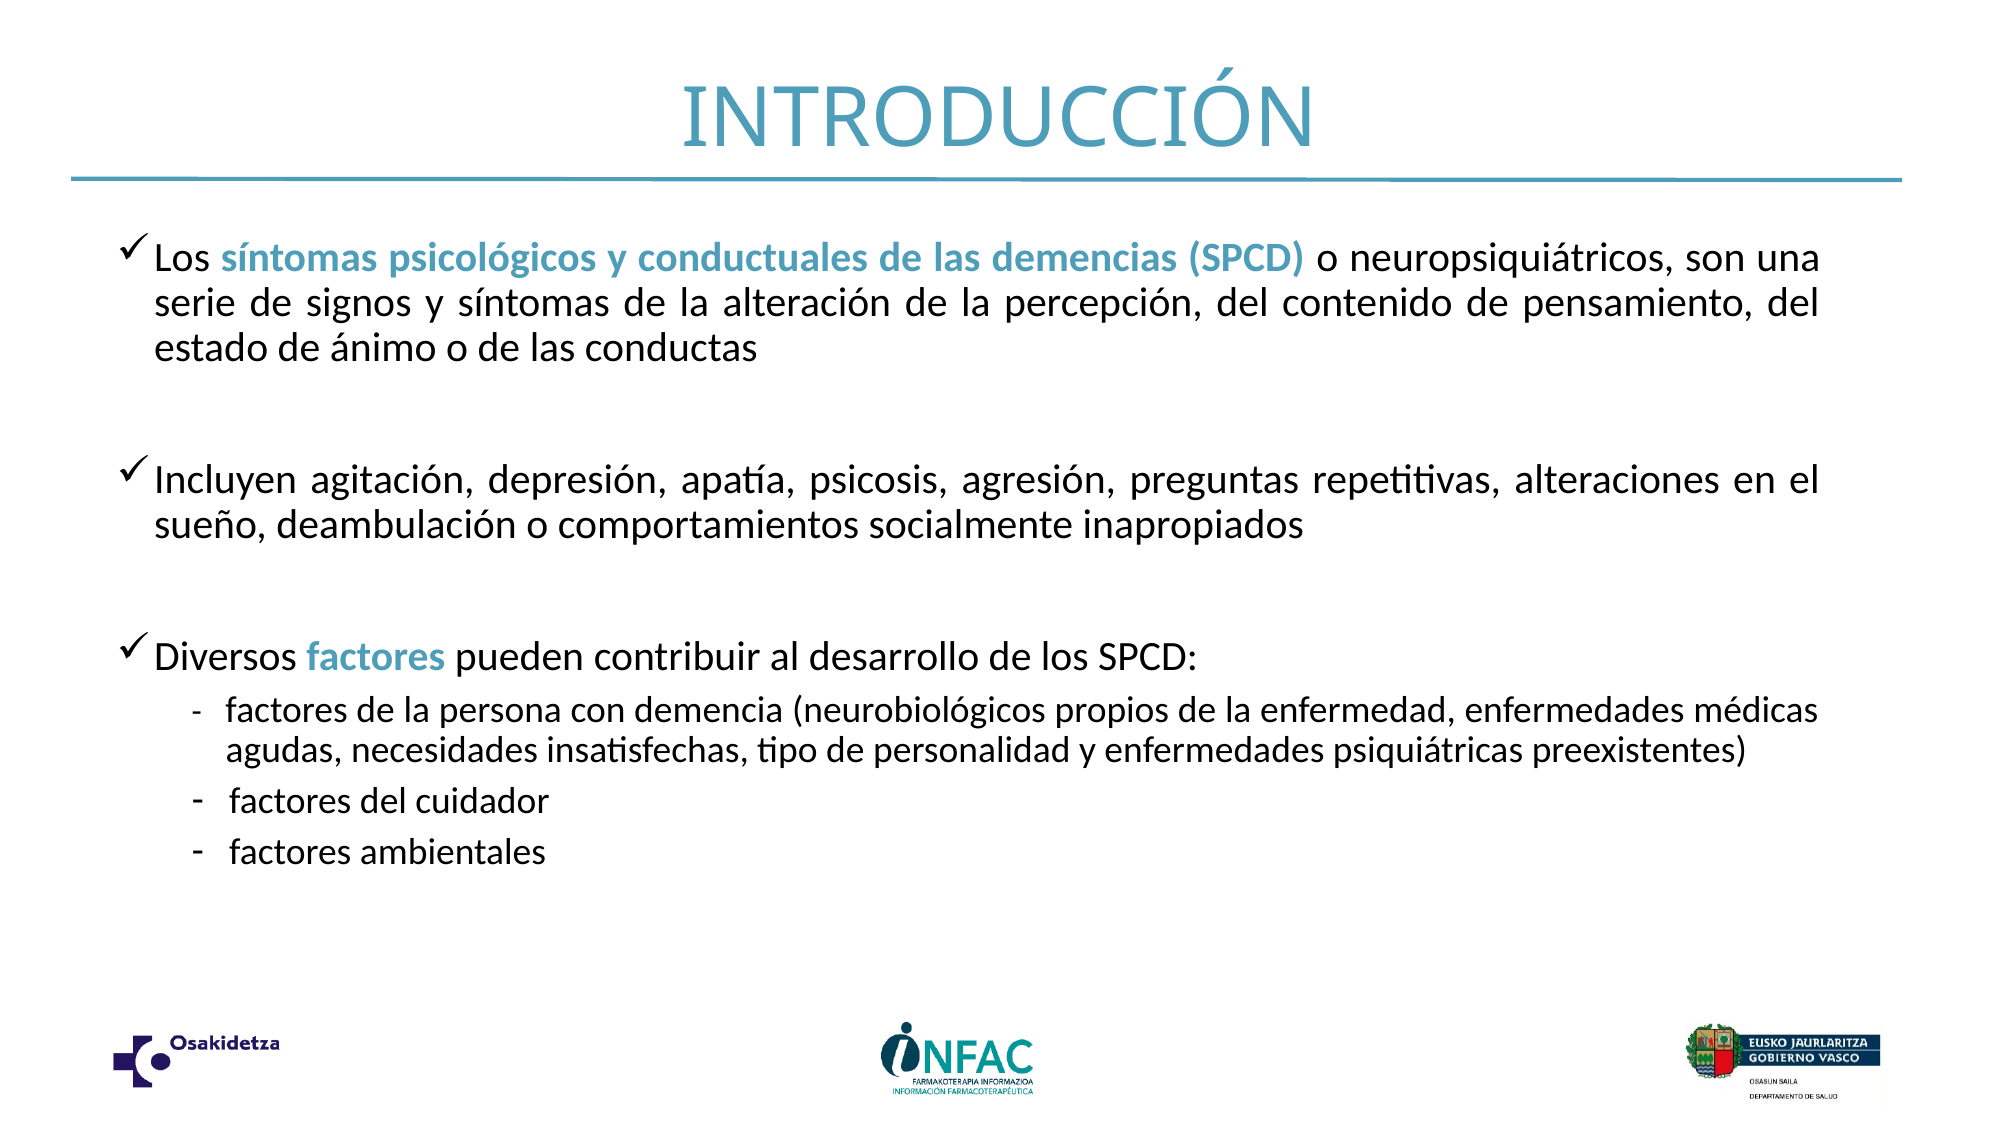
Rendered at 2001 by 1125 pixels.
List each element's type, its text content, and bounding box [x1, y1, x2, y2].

text_box Los síntomas psicológicos y conductuales de las demencias (SPCD) o neuropsiquiátricos, son una serie de signos y síntomas de la alteración de la percepción, del contenido de pensamiento, del estado de ánimo o de las conductas Incluyen agitación, depresión, apatía, psicosis, agresión, preguntas repetitivas, alteraciones en el sueño, deambulación o comportamientos socialmente inapropiados Diversos factores pueden contribuir al desarrollo de los SPCD: - factores de la persona con demencia (neurobiológicos propios de la enfermedad, enfermedades médicas agudas, necesidades insatisfechas, tipo de personalidad y enfermedades psiquiátricas preexistentes) factores del cuidador factores ambientales [101, 228, 1836, 962]
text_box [101, 1014, 1883, 1110]
title INTRODUCCIÓN [137, 59, 1863, 177]
